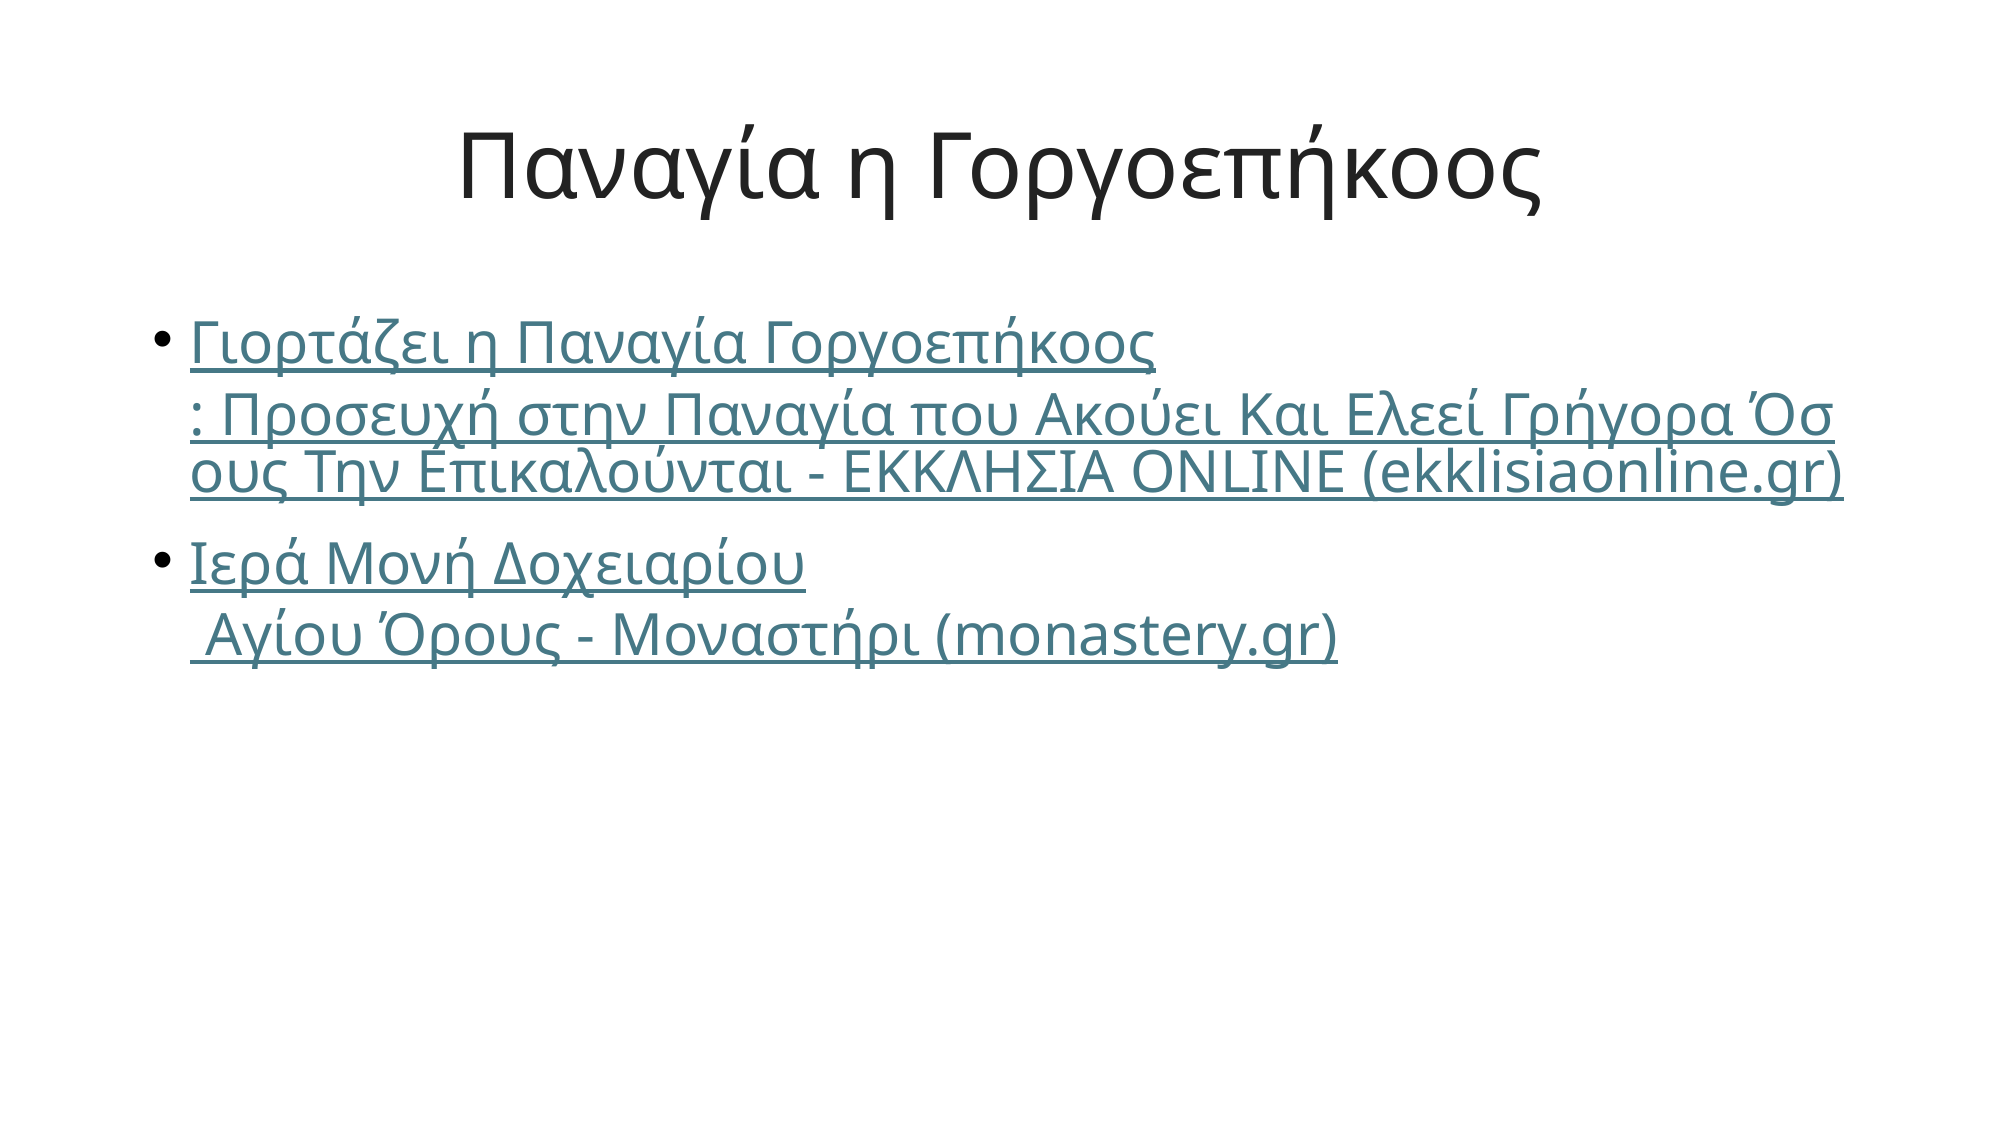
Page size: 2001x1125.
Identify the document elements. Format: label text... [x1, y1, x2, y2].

title Παναγία η Γοργοεπήκοος [137, 59, 1863, 278]
list Γιορτάζει η Παναγία Γοργοεπήκοος: Προσευχή στην Παναγία που Ακούει Και Ελεεί Γρήγορα Όσους Την Επικαλούνται - ΕΚΚΛΗΣΙΑ ONLINE (ekklisiaonline.gr) Ιερά Μονή Δοχειαρίου Αγίου Όρους - Μοναστήρι (monastery.gr) [137, 299, 1863, 1014]
